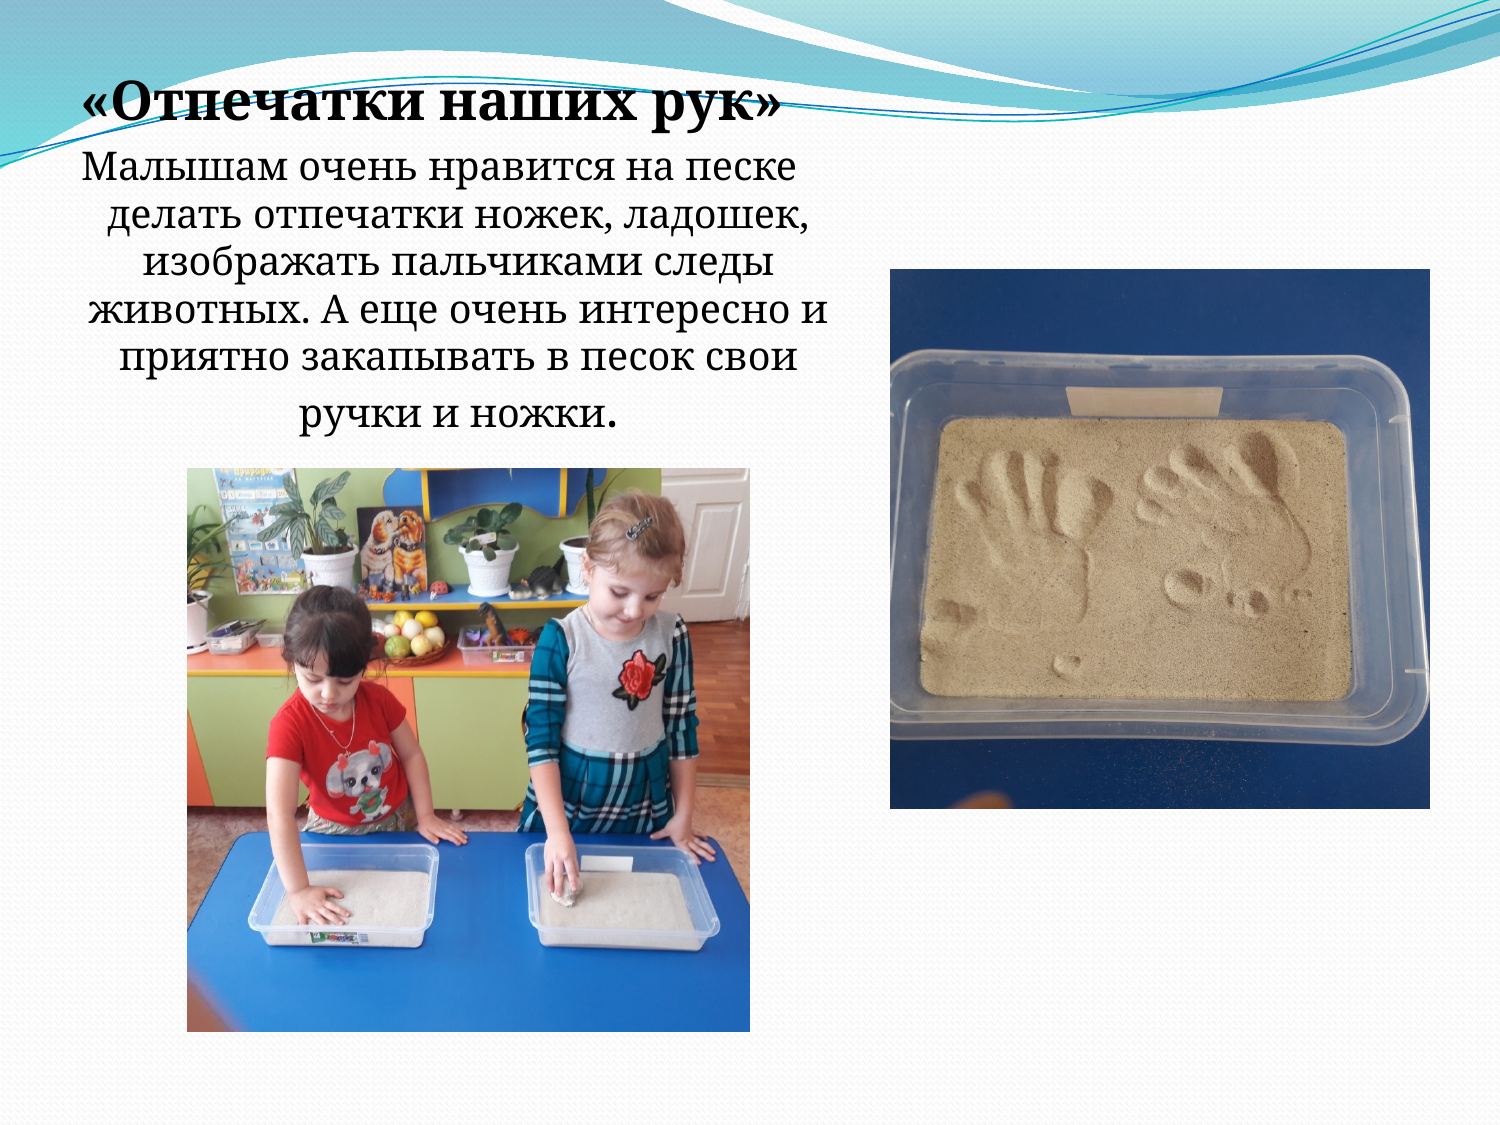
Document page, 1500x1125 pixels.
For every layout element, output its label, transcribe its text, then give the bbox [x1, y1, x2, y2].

picture [187, 468, 751, 1032]
list «Отпечатки наших рук» Малышам очень нравится на песке делать отпечатки ножек, ладошек, изображать пальчиками следы животных. А еще очень интересно и приятно закапывать в песок свои ручки и ножки. [0, 58, 879, 446]
picture [890, 269, 1430, 809]
